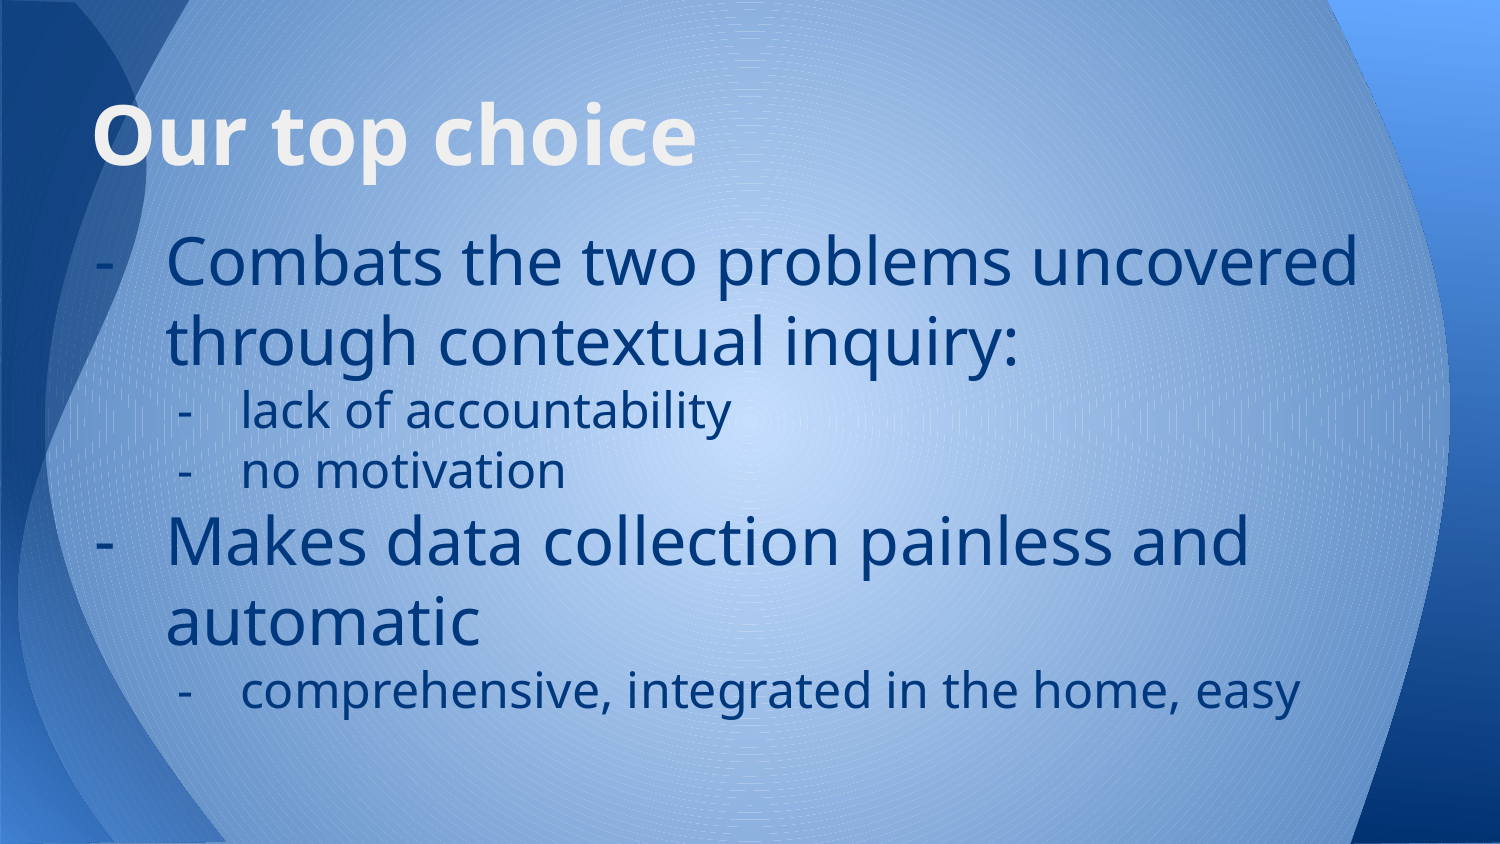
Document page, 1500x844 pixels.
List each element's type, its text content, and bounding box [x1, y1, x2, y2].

title Our top choice [75, 33, 1425, 197]
list Combats the two problems uncovered through contextual inquiry: lack of accountability no motivation Makes data collection painless and automatic comprehensive, integrated in the home, easy [75, 204, 1425, 800]
